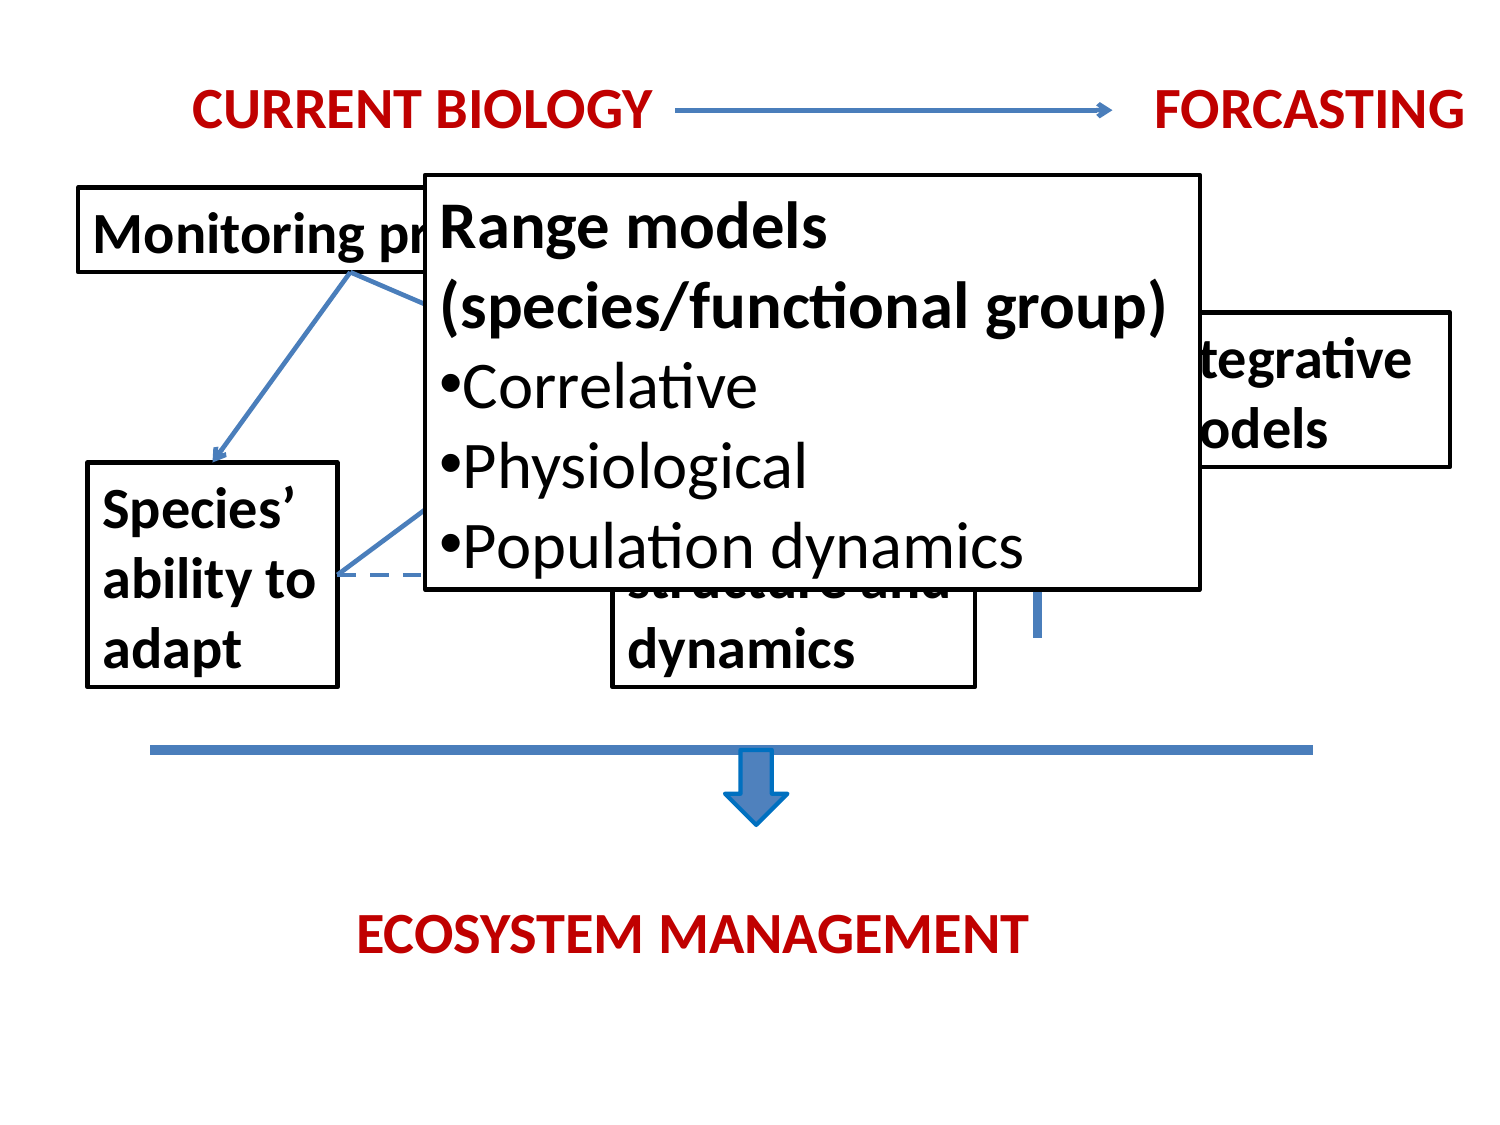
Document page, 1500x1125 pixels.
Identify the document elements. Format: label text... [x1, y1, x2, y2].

text_box Species’ ability to adapt [85, 460, 340, 689]
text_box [149, 749, 1313, 826]
text_box ECOSYSTEM MANAGEMENT [341, 887, 1045, 973]
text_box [625, 230, 738, 278]
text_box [337, 278, 738, 577]
text_box Range models (species/functional group) Correlative Physiological Population dynamics [423, 173, 1202, 592]
text_box FORCASTING [1139, 62, 1481, 148]
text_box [741, 273, 794, 463]
text_box CURRENT BIOLOGY [177, 62, 668, 148]
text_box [212, 273, 347, 463]
text_box Integrative models [1202, 310, 1452, 469]
text_box Community structure and dynamics [610, 592, 977, 689]
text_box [793, 356, 855, 463]
text_box Monitoring programs [76, 185, 423, 274]
